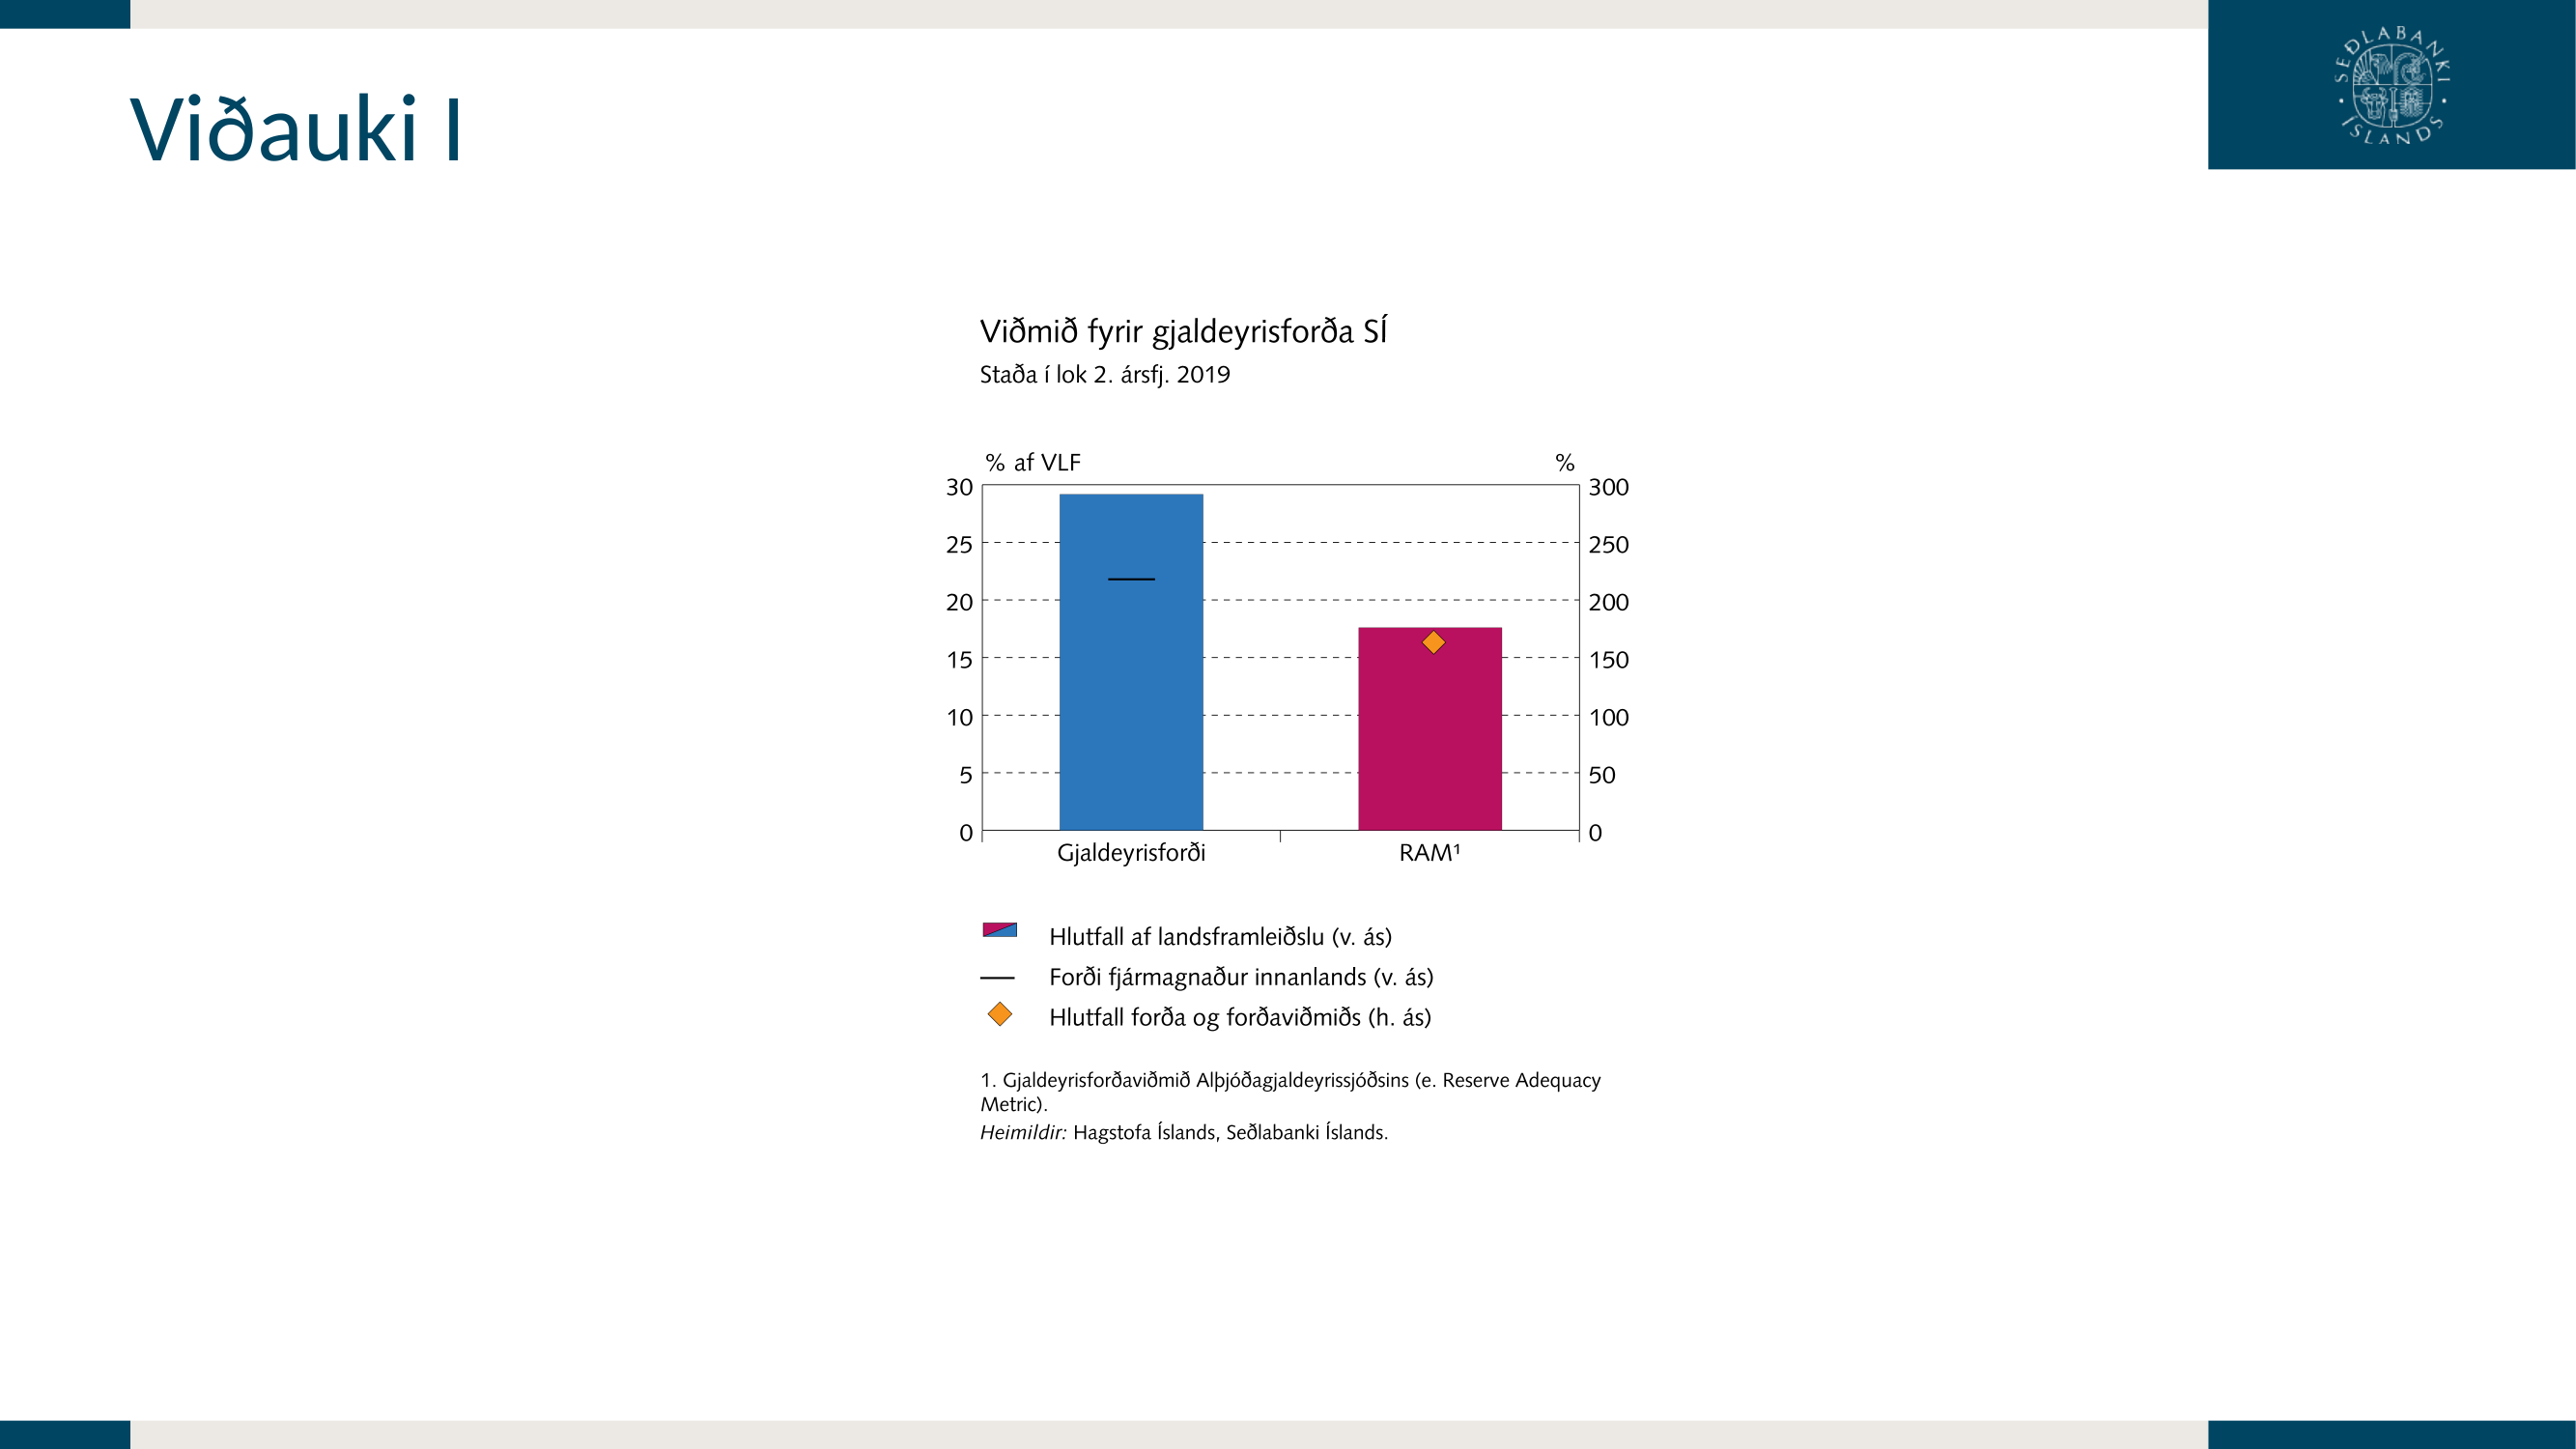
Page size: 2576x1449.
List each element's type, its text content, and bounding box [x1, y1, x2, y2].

picture [946, 303, 1629, 1145]
title Viðauki I [129, 86, 2178, 290]
